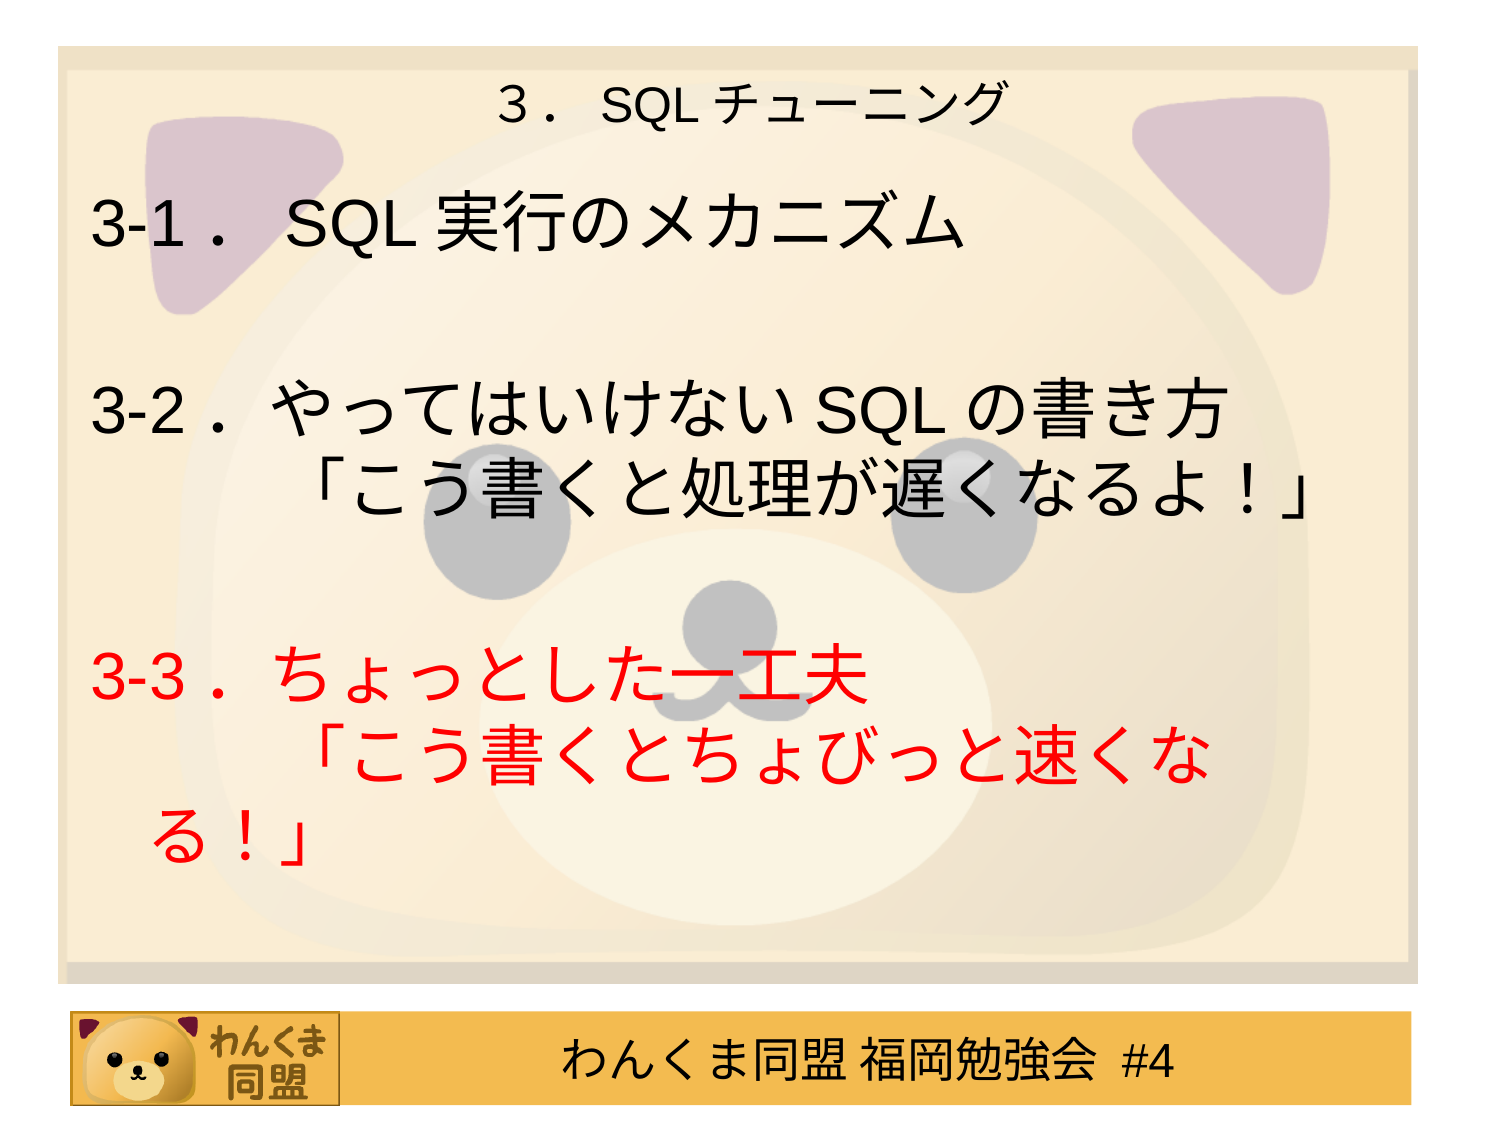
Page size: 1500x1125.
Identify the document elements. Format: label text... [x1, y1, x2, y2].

title ３．SQLチューニング [74, 44, 1426, 162]
list 3-1．SQL実行のメカニズム 3-2．やってはいけないSQLの書き方 「こう書くと処理が遅くなるよ！」 3-3．ちょっとした一工夫 「こう書くとちょびっと速くなる！」 [74, 172, 1426, 1006]
picture [58, 46, 1418, 984]
picture [70, 1011, 340, 1106]
